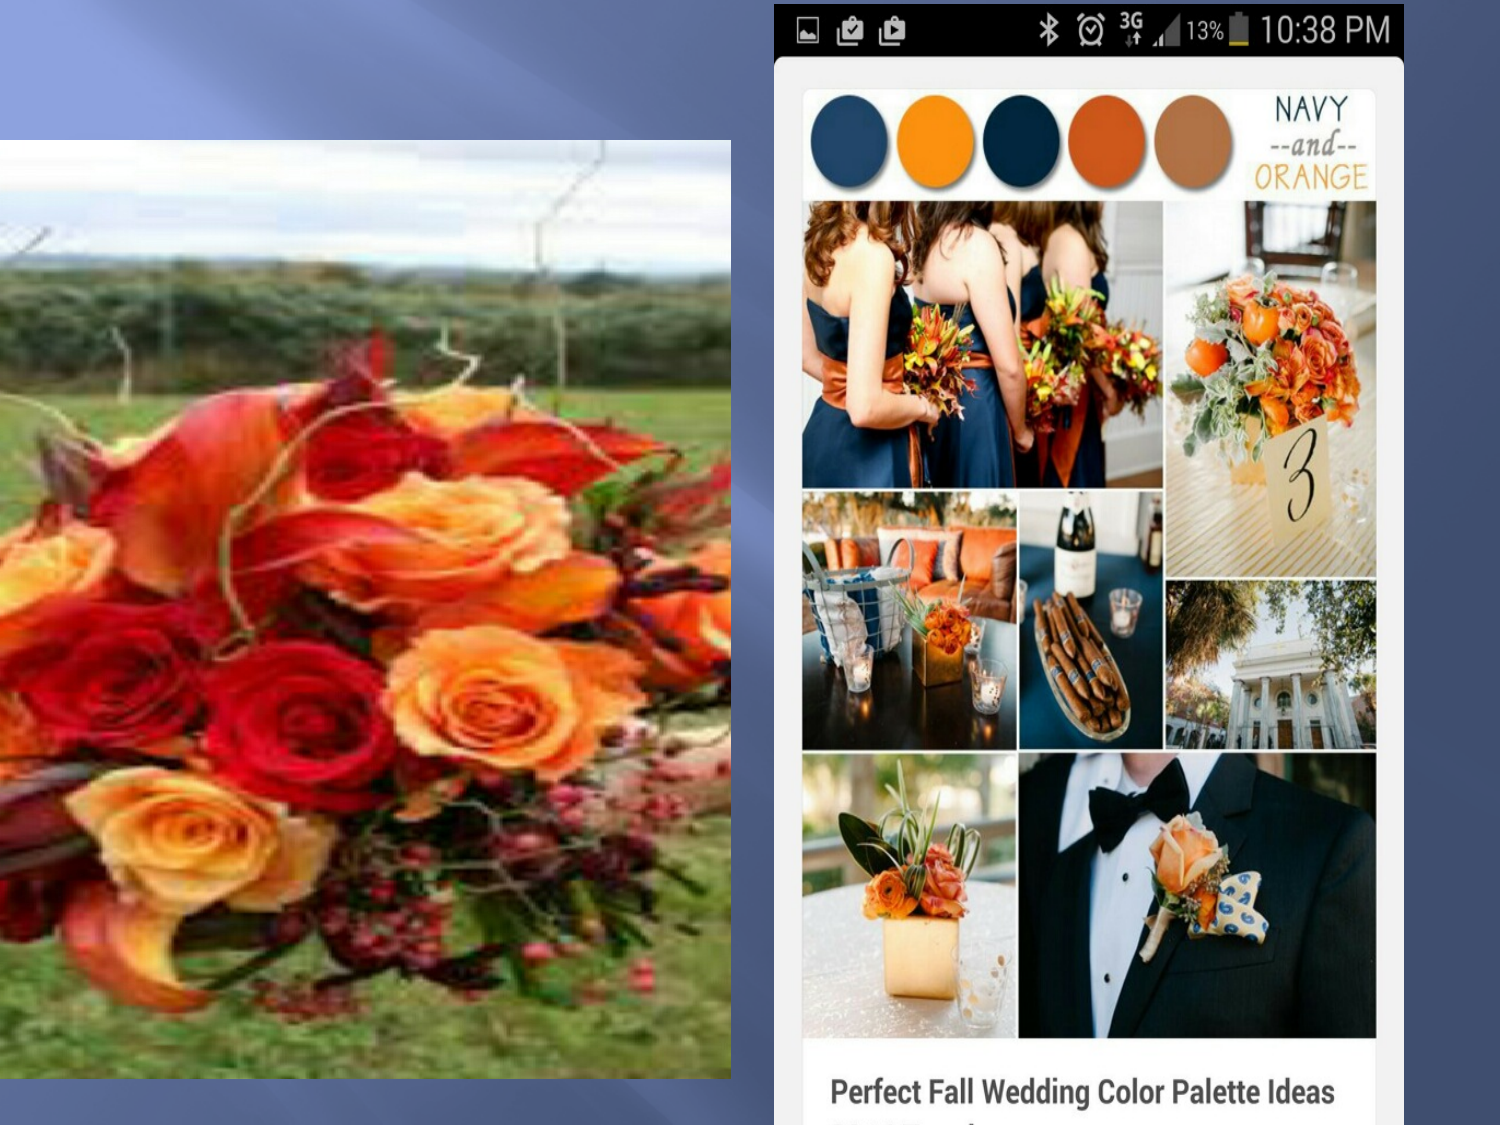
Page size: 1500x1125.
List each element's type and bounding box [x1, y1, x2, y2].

picture [774, 4, 1405, 1125]
picture [0, 140, 731, 1079]
